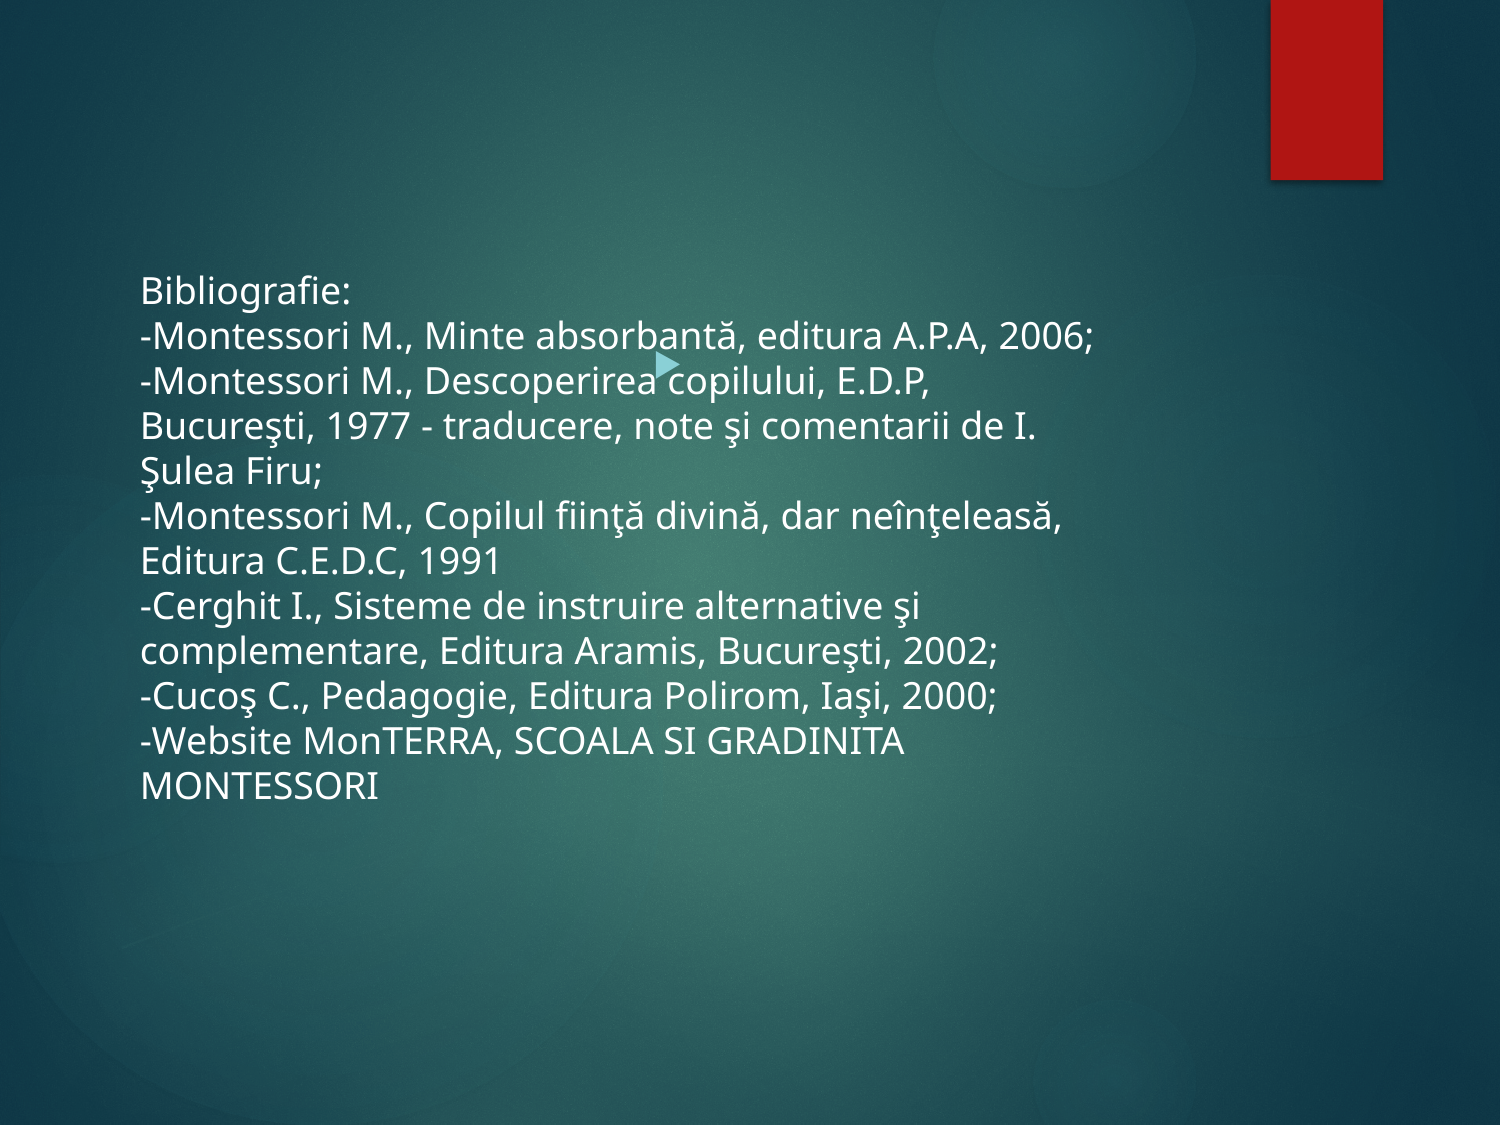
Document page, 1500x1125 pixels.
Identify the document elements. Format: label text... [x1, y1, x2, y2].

list . [135, 336, 1237, 1025]
title [79, 75, 1237, 938]
text_box Bibliografie: -Montessori M., Minte absorbantă, editura A.P.A, 2006; -Montessori M., Descoperirea copilului, E.D.P, Bucureşti, 1977 - traducere, note şi comentarii de I. Şulea Firu; -Montessori M., Copilul fiinţă divină, dar neînţeleasă, Editura C.E.D.C, 1991 -Cerghit I., Sisteme de instruire alternative şi complementare, Editura Aramis, Bucureşti, 2002; -Cucoş C., Pedagogie, Editura Polirom, Iaşi, 2000; -Website MonTERRA, SCOALA SI GRADINITA MONTESSORI [125, 259, 1125, 815]
